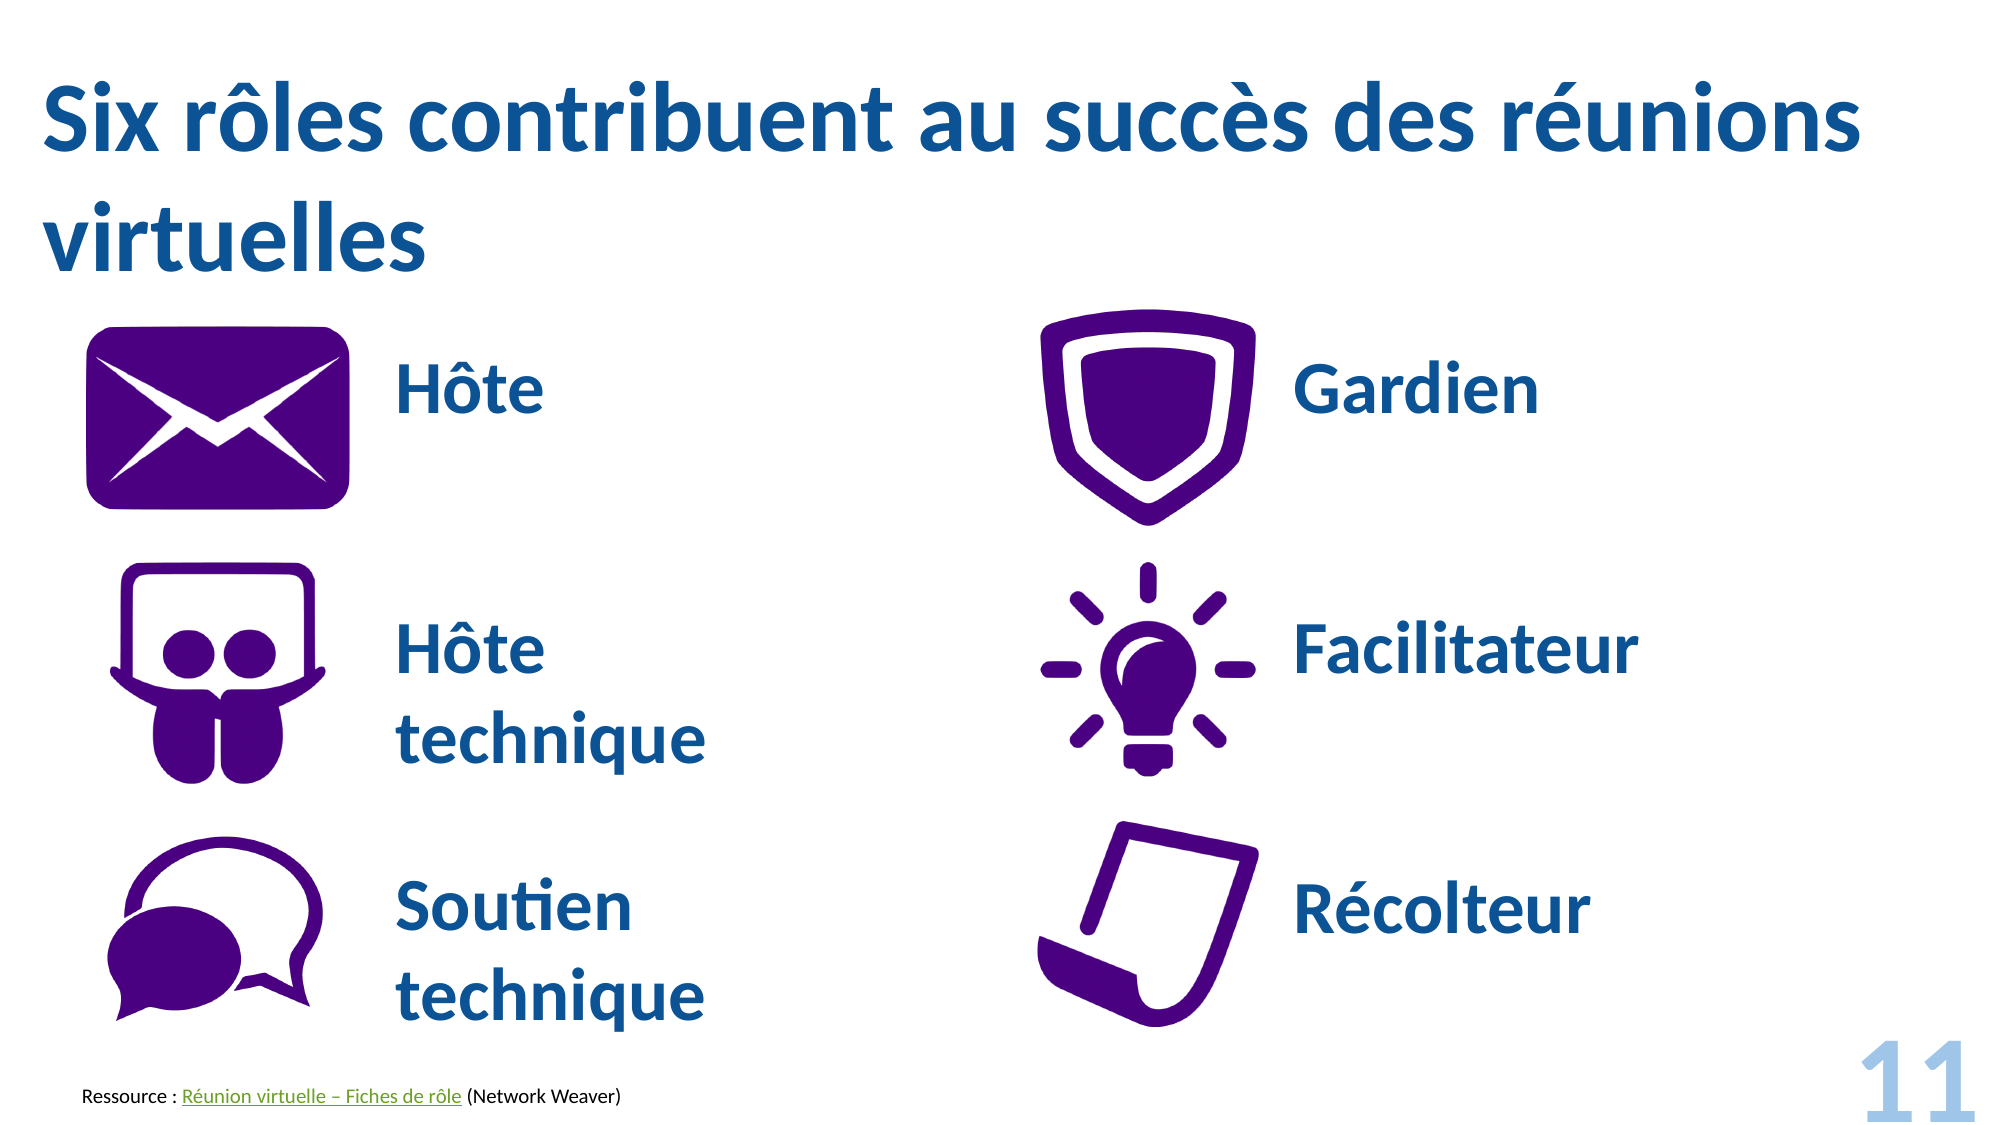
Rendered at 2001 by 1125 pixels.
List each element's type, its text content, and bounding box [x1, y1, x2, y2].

picture [1039, 309, 1256, 526]
text_box Récolteur [1278, 843, 1820, 965]
text_box Six rôles contribuent au succès des réunions virtuelles [27, 36, 1985, 224]
picture [1037, 813, 1259, 1035]
picture [85, 285, 350, 550]
text_box Hôte [380, 323, 645, 444]
text_box Ressource : Réunion virtuelle – Fiches de rôle (Network Weaver) [66, 1063, 1666, 1119]
text_box Hôte technique [380, 583, 878, 704]
picture [106, 823, 323, 1024]
picture [1039, 561, 1256, 777]
picture [106, 562, 329, 784]
text_box Soutien technique [380, 840, 962, 961]
text_box Facilitateur [1278, 583, 1820, 704]
text_box Gardien [1278, 323, 1754, 444]
